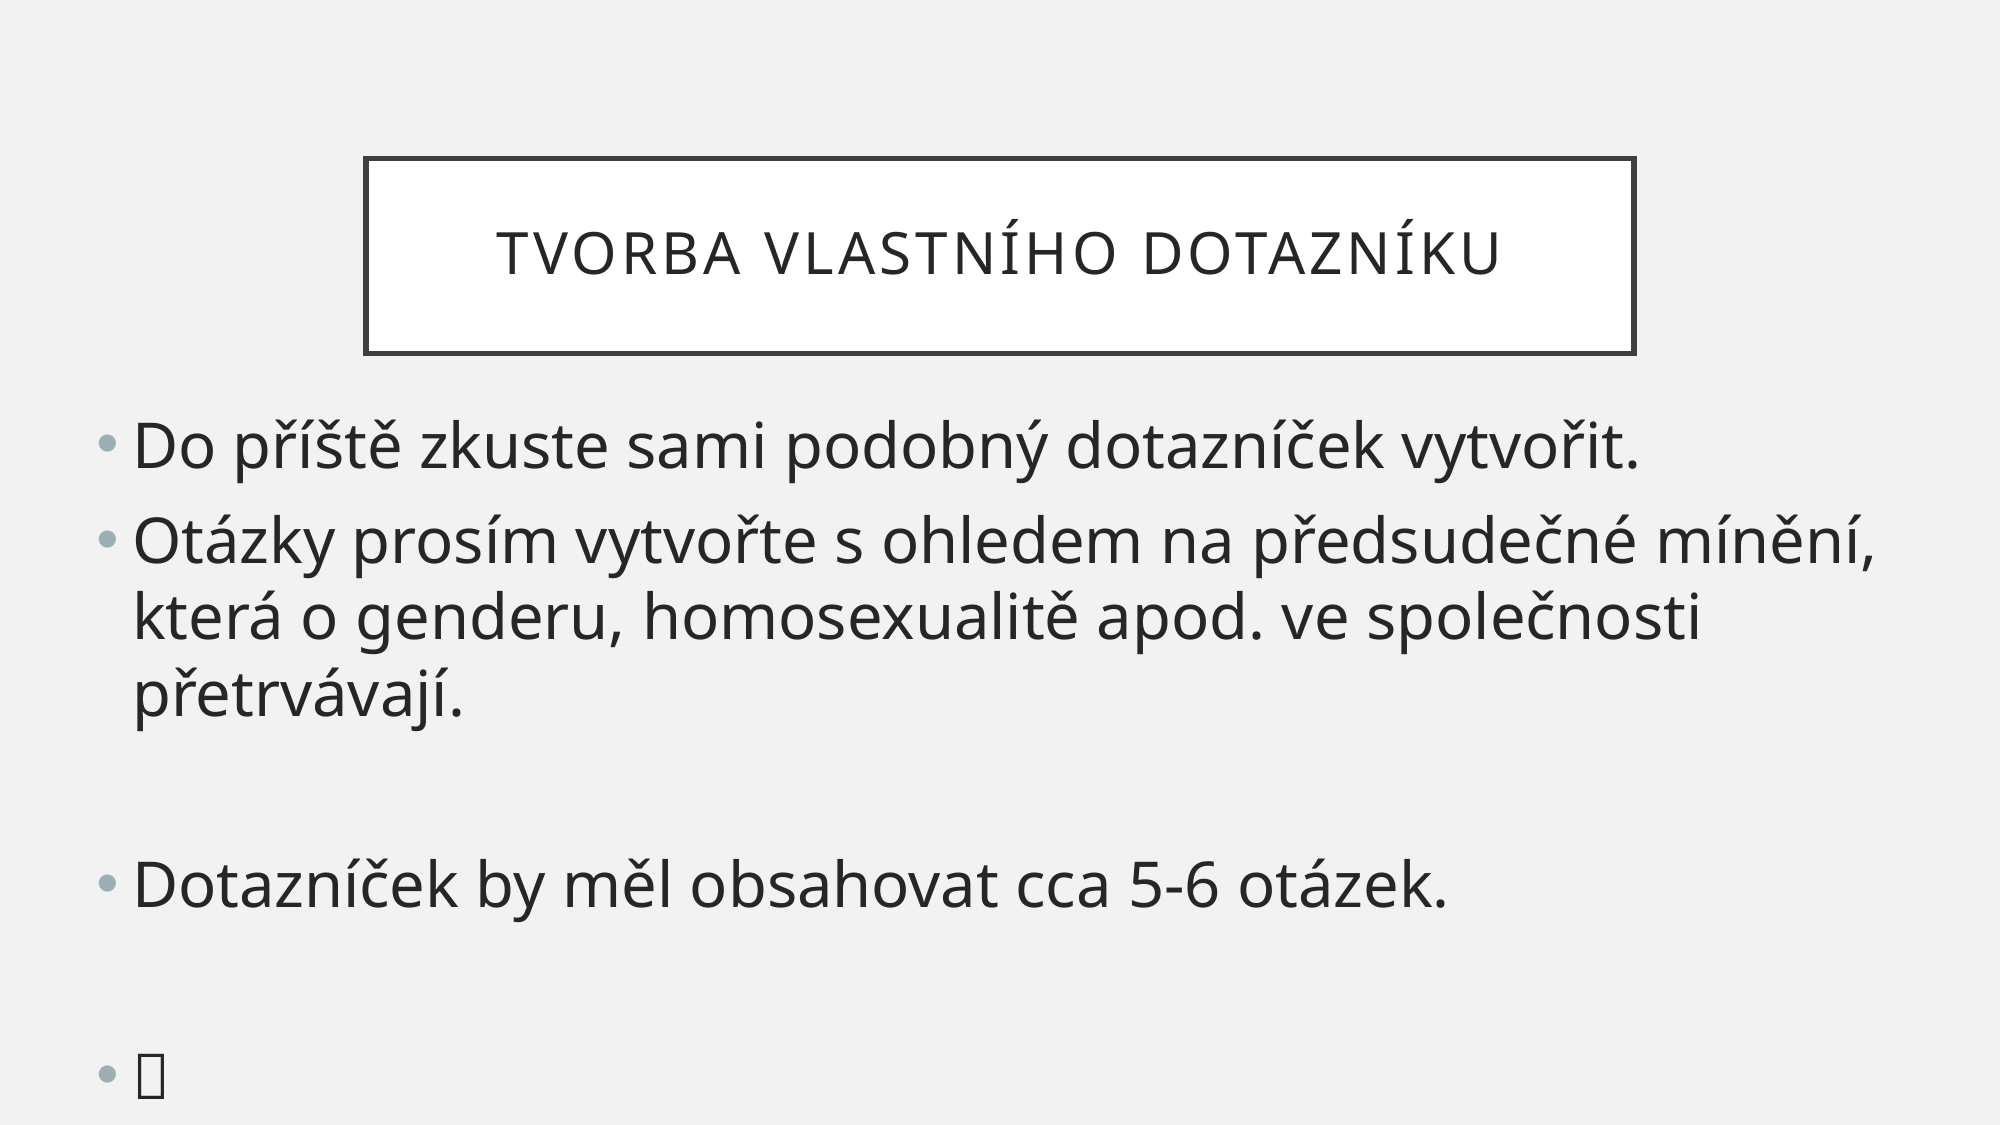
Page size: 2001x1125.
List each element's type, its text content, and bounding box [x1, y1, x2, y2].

title Tvorba vlastního dotazníku [363, 156, 1637, 356]
list Do příště zkuste sami podobný dotazníček vytvořit. Otázky prosím vytvořte s ohledem na předsudečné mínění, která o genderu, homosexualitě apod. ve společnosti přetrvávají. Dotazníček by měl obsahovat cca 5-6 otázek.  [81, 397, 1958, 1125]
